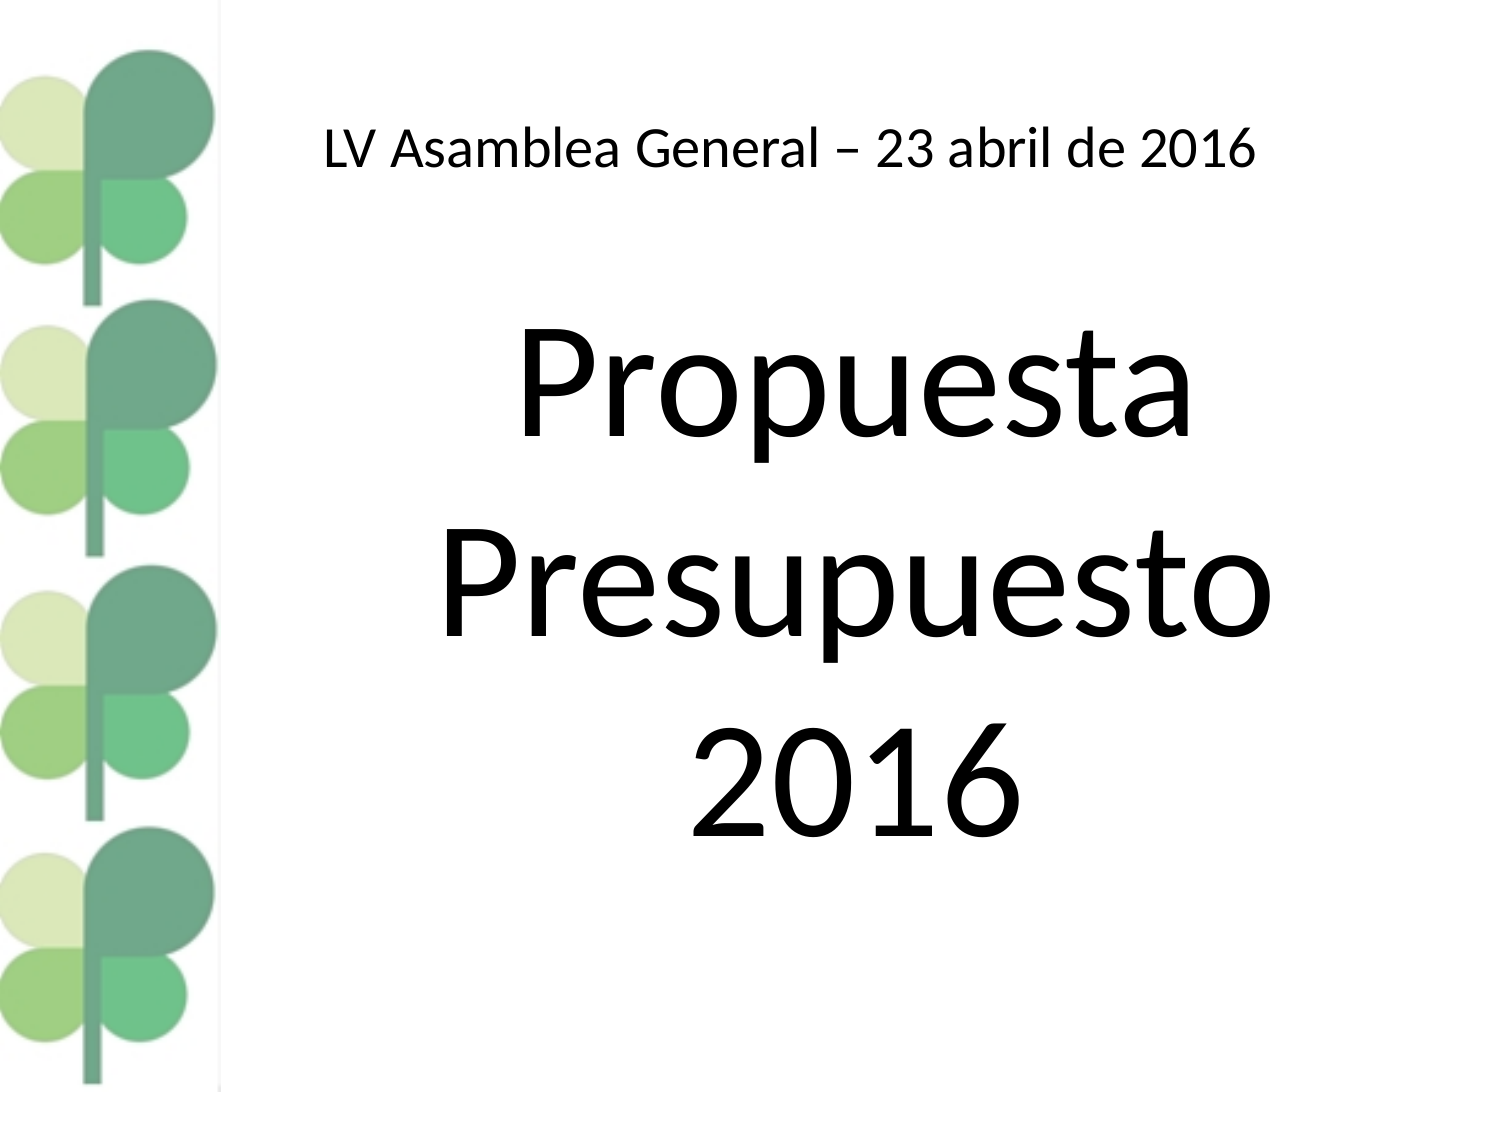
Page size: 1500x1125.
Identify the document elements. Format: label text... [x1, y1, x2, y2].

picture [0, 0, 222, 1092]
text_box Propuesta Presupuesto 2016 [308, 262, 1404, 967]
title LV Asamblea General – 23 abril de 2016 [308, 70, 1302, 219]
